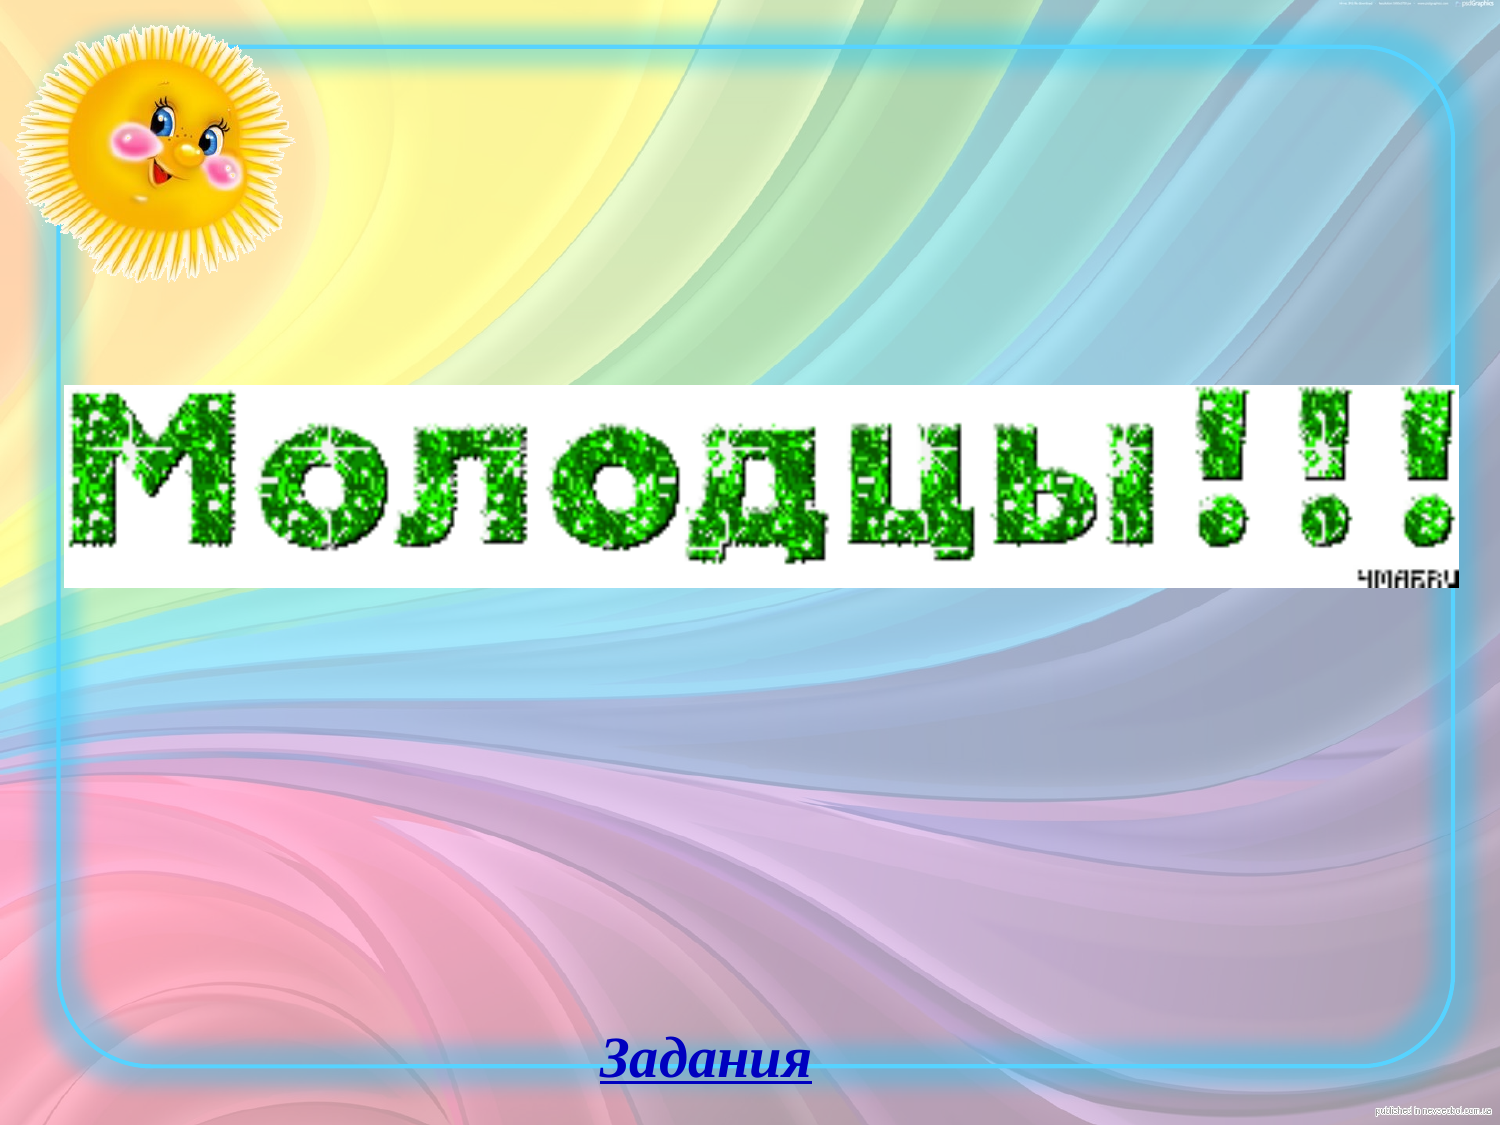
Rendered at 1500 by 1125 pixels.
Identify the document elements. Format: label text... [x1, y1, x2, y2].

picture [64, 385, 1459, 588]
picture [11, 11, 340, 340]
text_box Задания [585, 1011, 828, 1097]
